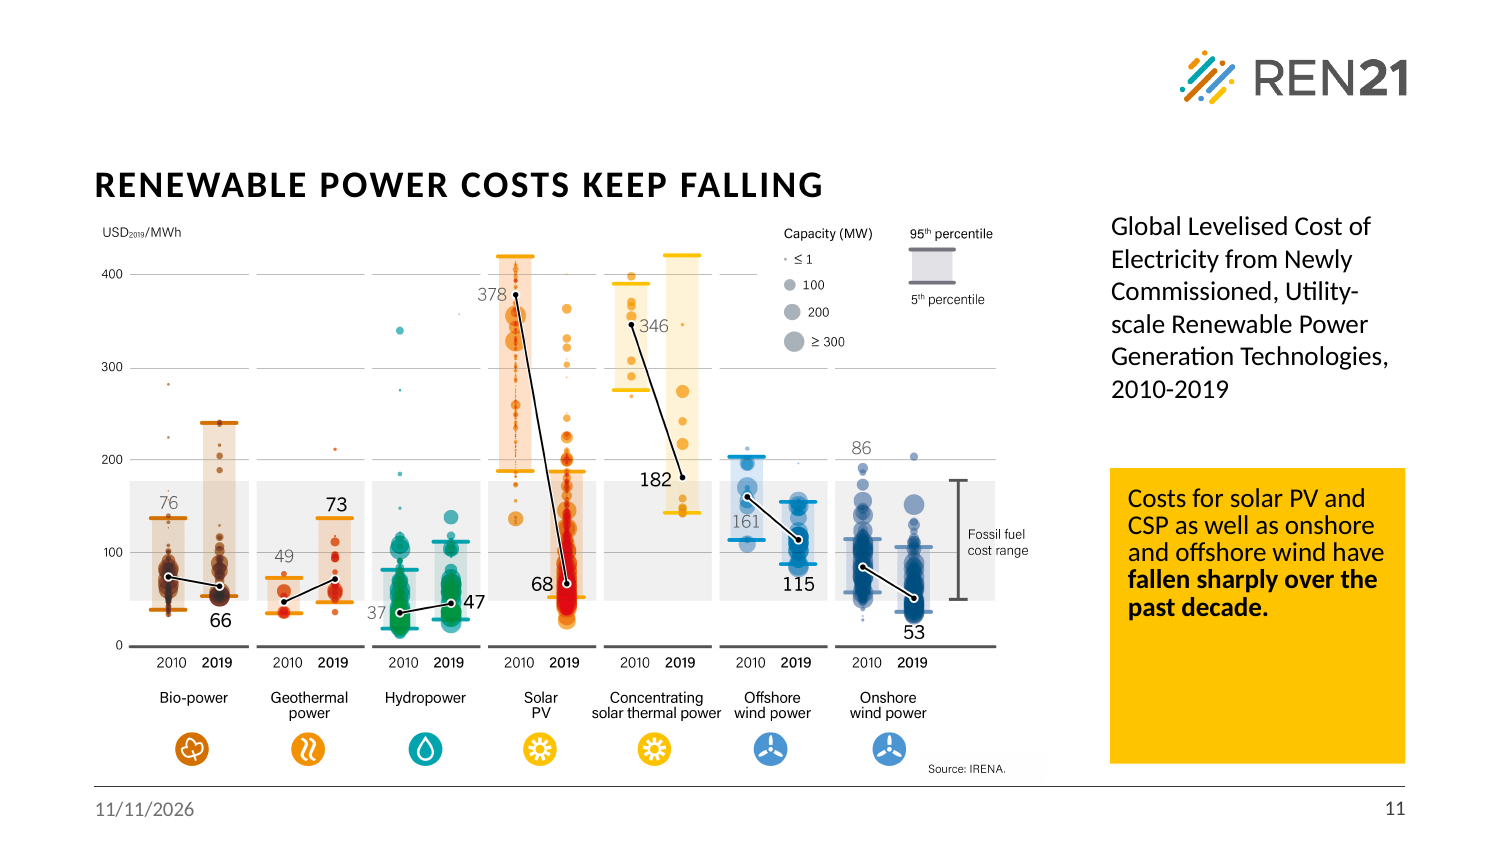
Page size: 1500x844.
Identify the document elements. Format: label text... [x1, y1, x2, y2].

text_box Global Levelised Cost of Electricity from Newly Commissioned, Utility-scale Renewable Power Generation Technologies, 2010-2019 [1111, 208, 1407, 411]
picture [921, 753, 1046, 784]
list Costs for solar PV and CSP as well as onshore and offshore wind have fallen sharply over the past decade. [1172, 468, 1406, 764]
title renewable power Costs keep falling [94, 161, 1406, 209]
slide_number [94, 785, 432, 831]
picture [1144, 14, 1442, 140]
slide_number 11 [1110, 784, 1406, 830]
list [94, 209, 1172, 785]
